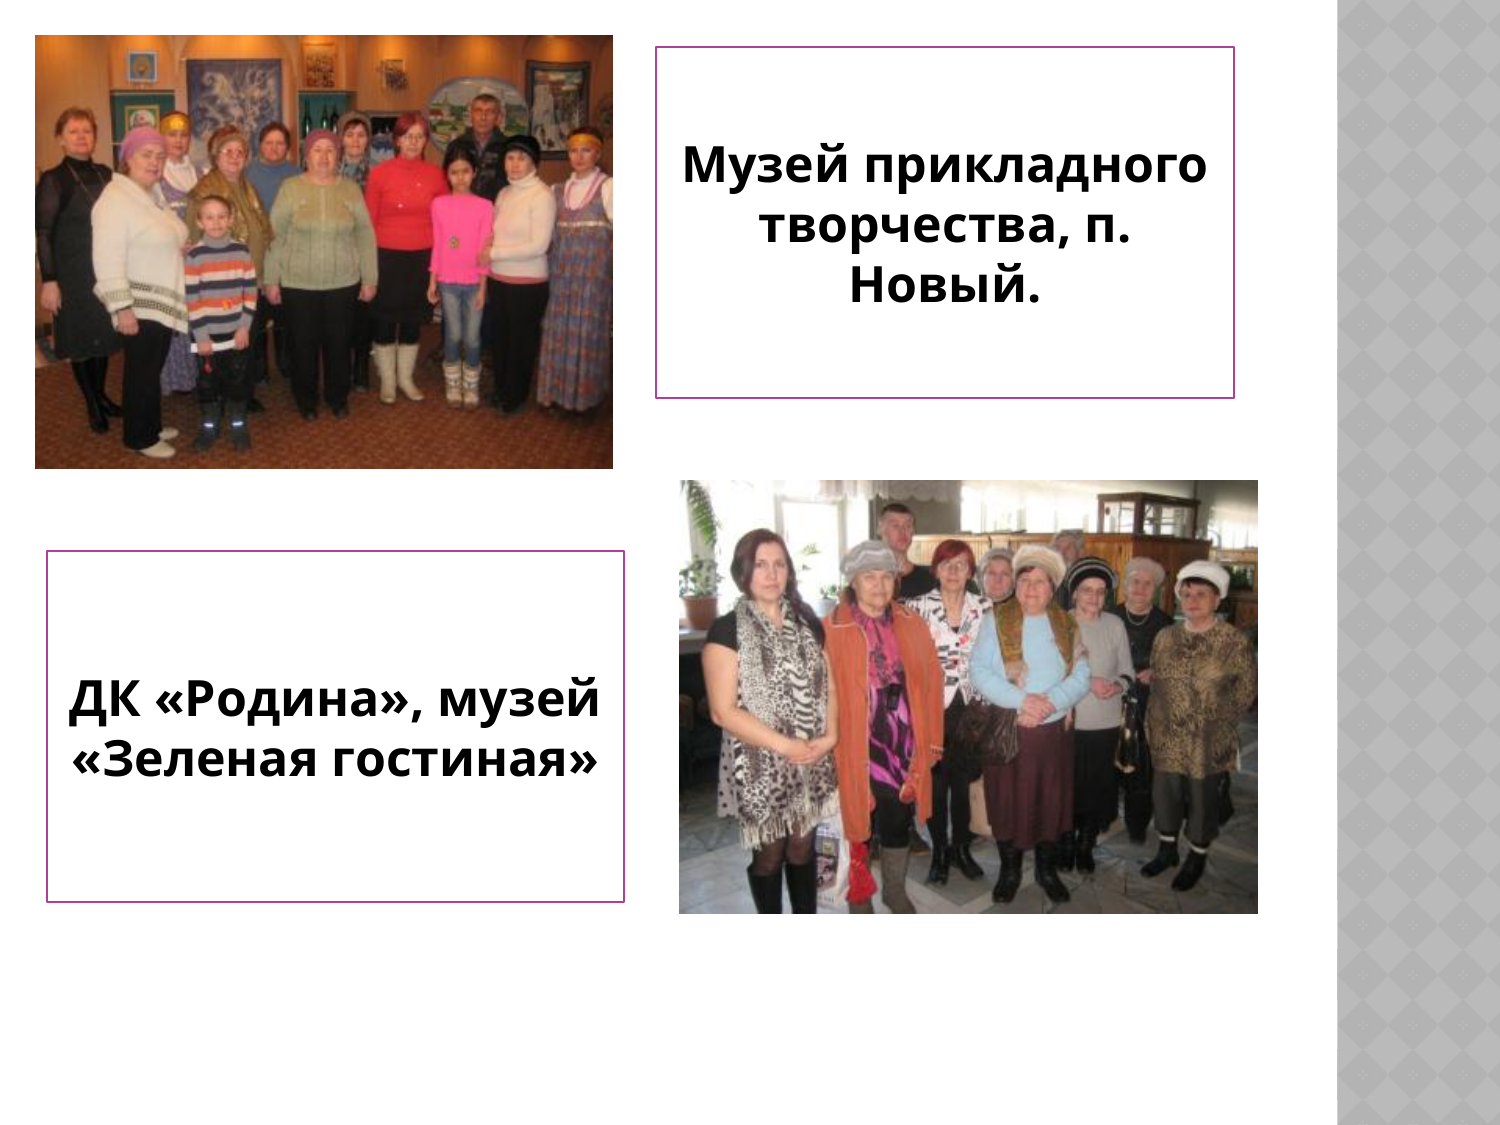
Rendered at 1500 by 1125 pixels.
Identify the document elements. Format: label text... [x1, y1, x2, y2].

list ДК «Родина», музей «Зеленая гостиная» [46, 550, 625, 903]
list Музей прикладного творчества, п. Новый. [655, 46, 1235, 399]
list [679, 479, 1258, 915]
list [34, 34, 614, 469]
